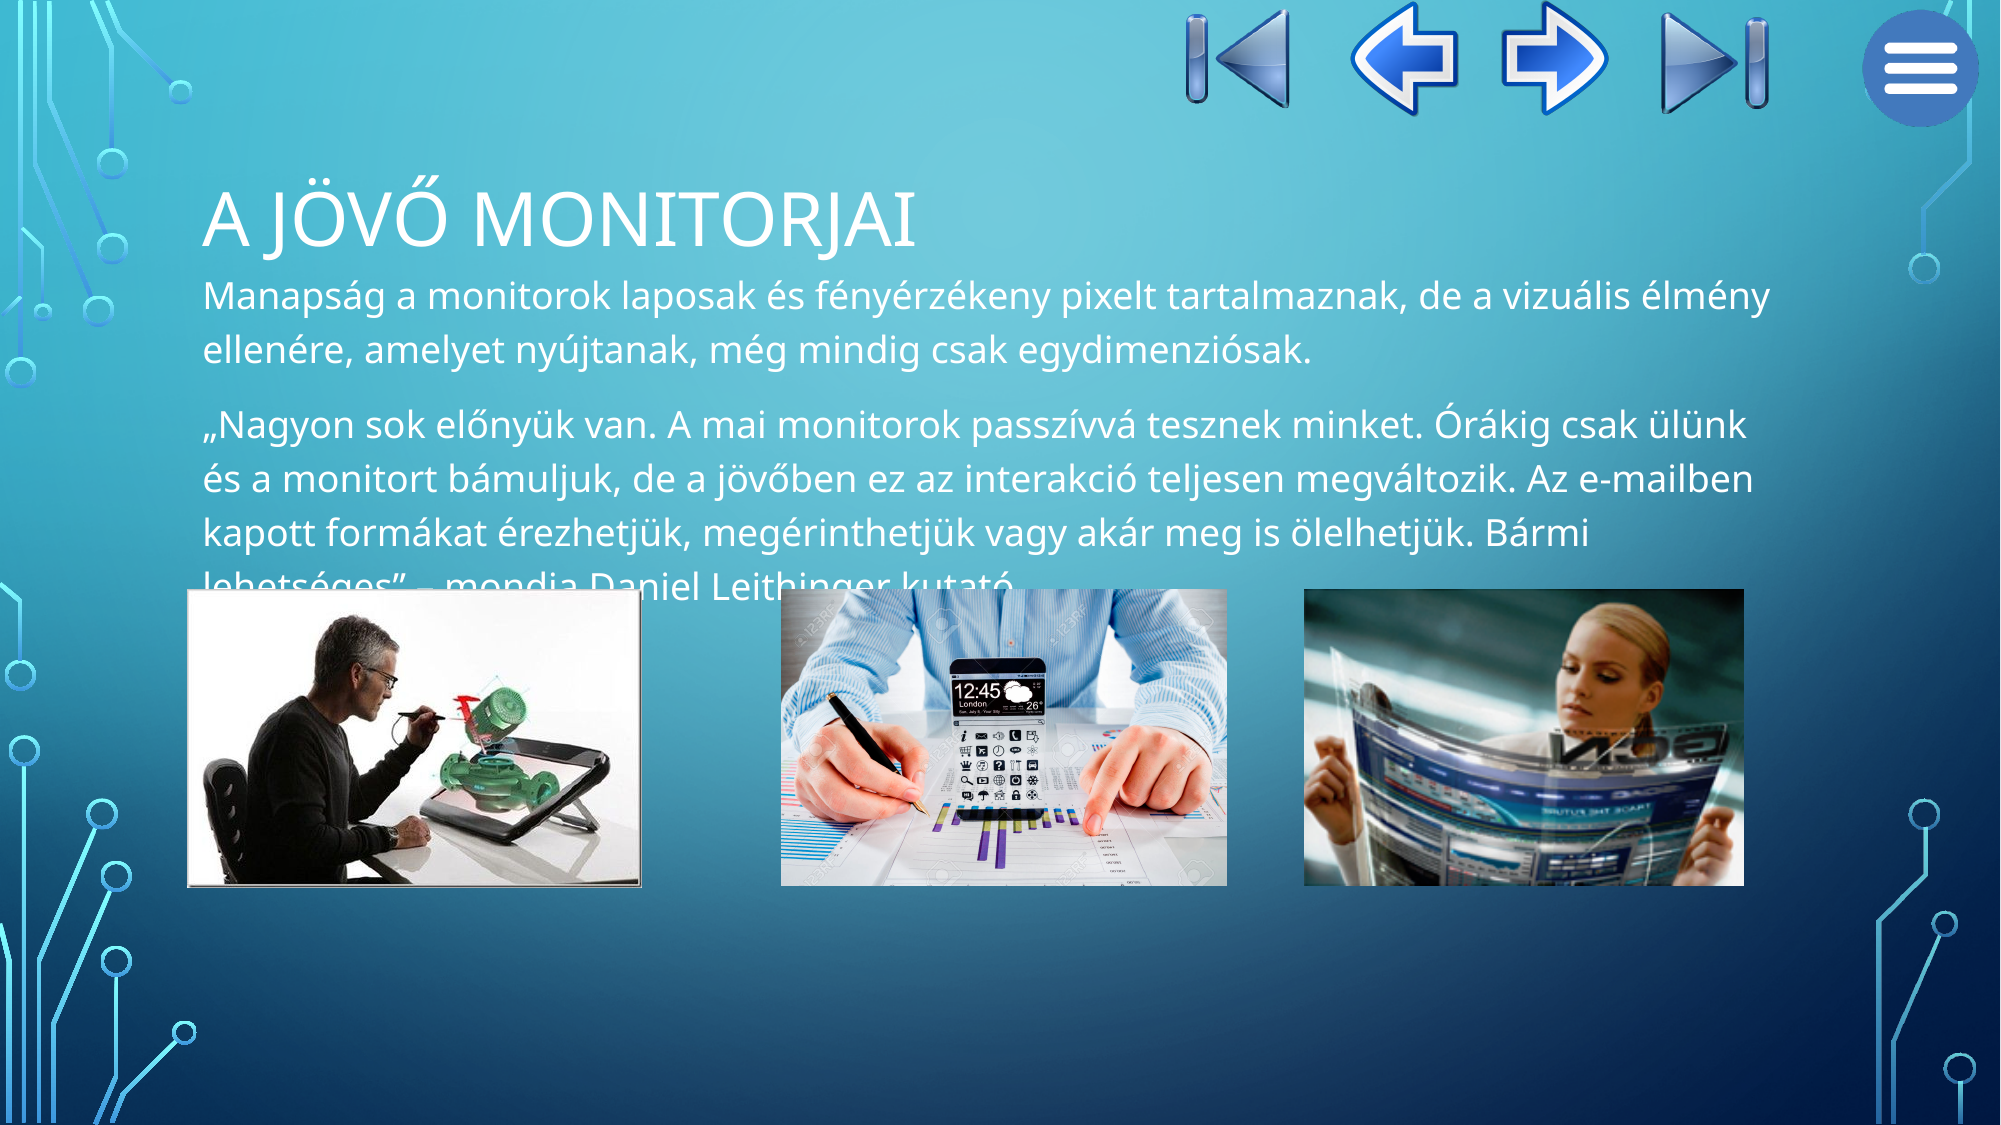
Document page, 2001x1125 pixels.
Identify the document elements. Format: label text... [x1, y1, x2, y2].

picture [1852, 0, 1988, 136]
list Manapság a monitorok laposak és fényérzékeny pixelt tartalmaznak, de a vizuális élmény ellenére, amelyet nyújtanak, még mindig csak egydimenziósak. „Nagyon sok előnyük van. A mai monitorok passzívvá tesznek minket. Órákig csak ülünk és a monitort bámuljuk, de a jövőben ez az interakció teljesen megváltozik. Az e-mailben kapott formákat érezhetjük, megérinthetjük vagy akár meg is ölelhetjük. Bármi lehetséges” – mondja Daniel Leithinger kutató. [187, 255, 1813, 837]
picture [1650, 2, 1772, 101]
picture [1338, 0, 1470, 101]
picture [780, 588, 1228, 887]
picture [1304, 588, 1745, 887]
title A jövő monitorjai [187, 101, 1813, 255]
picture [186, 588, 643, 888]
picture [1490, 0, 1621, 101]
picture [1182, 0, 1300, 101]
